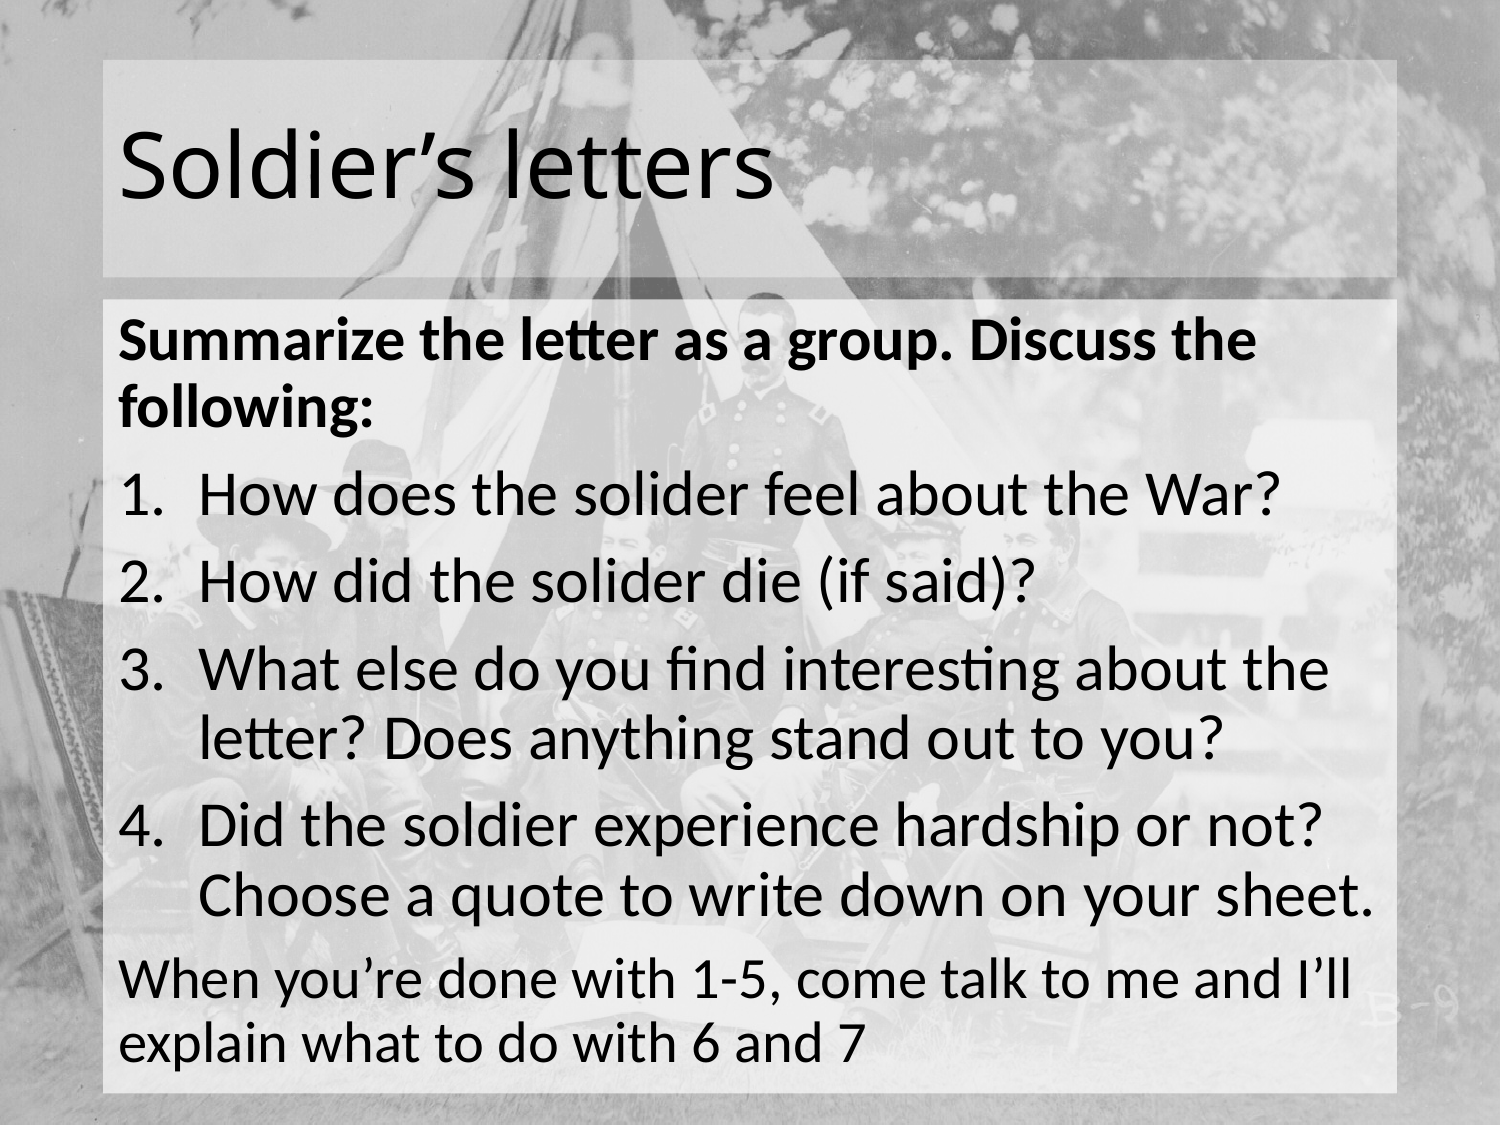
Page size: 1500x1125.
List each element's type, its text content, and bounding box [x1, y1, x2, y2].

title Soldier’s letters [103, 59, 1397, 278]
list Summarize the letter as a group. Discuss the following: How does the solider feel about the War? How did the solider die (if said)? What else do you find interesting about the letter? Does anything stand out to you? Did the soldier experience hardship or not? Choose a quote to write down on your sheet. When you’re done with 1-5, come talk to me and I’ll explain what to do with 6 and 7 [103, 299, 1397, 1094]
